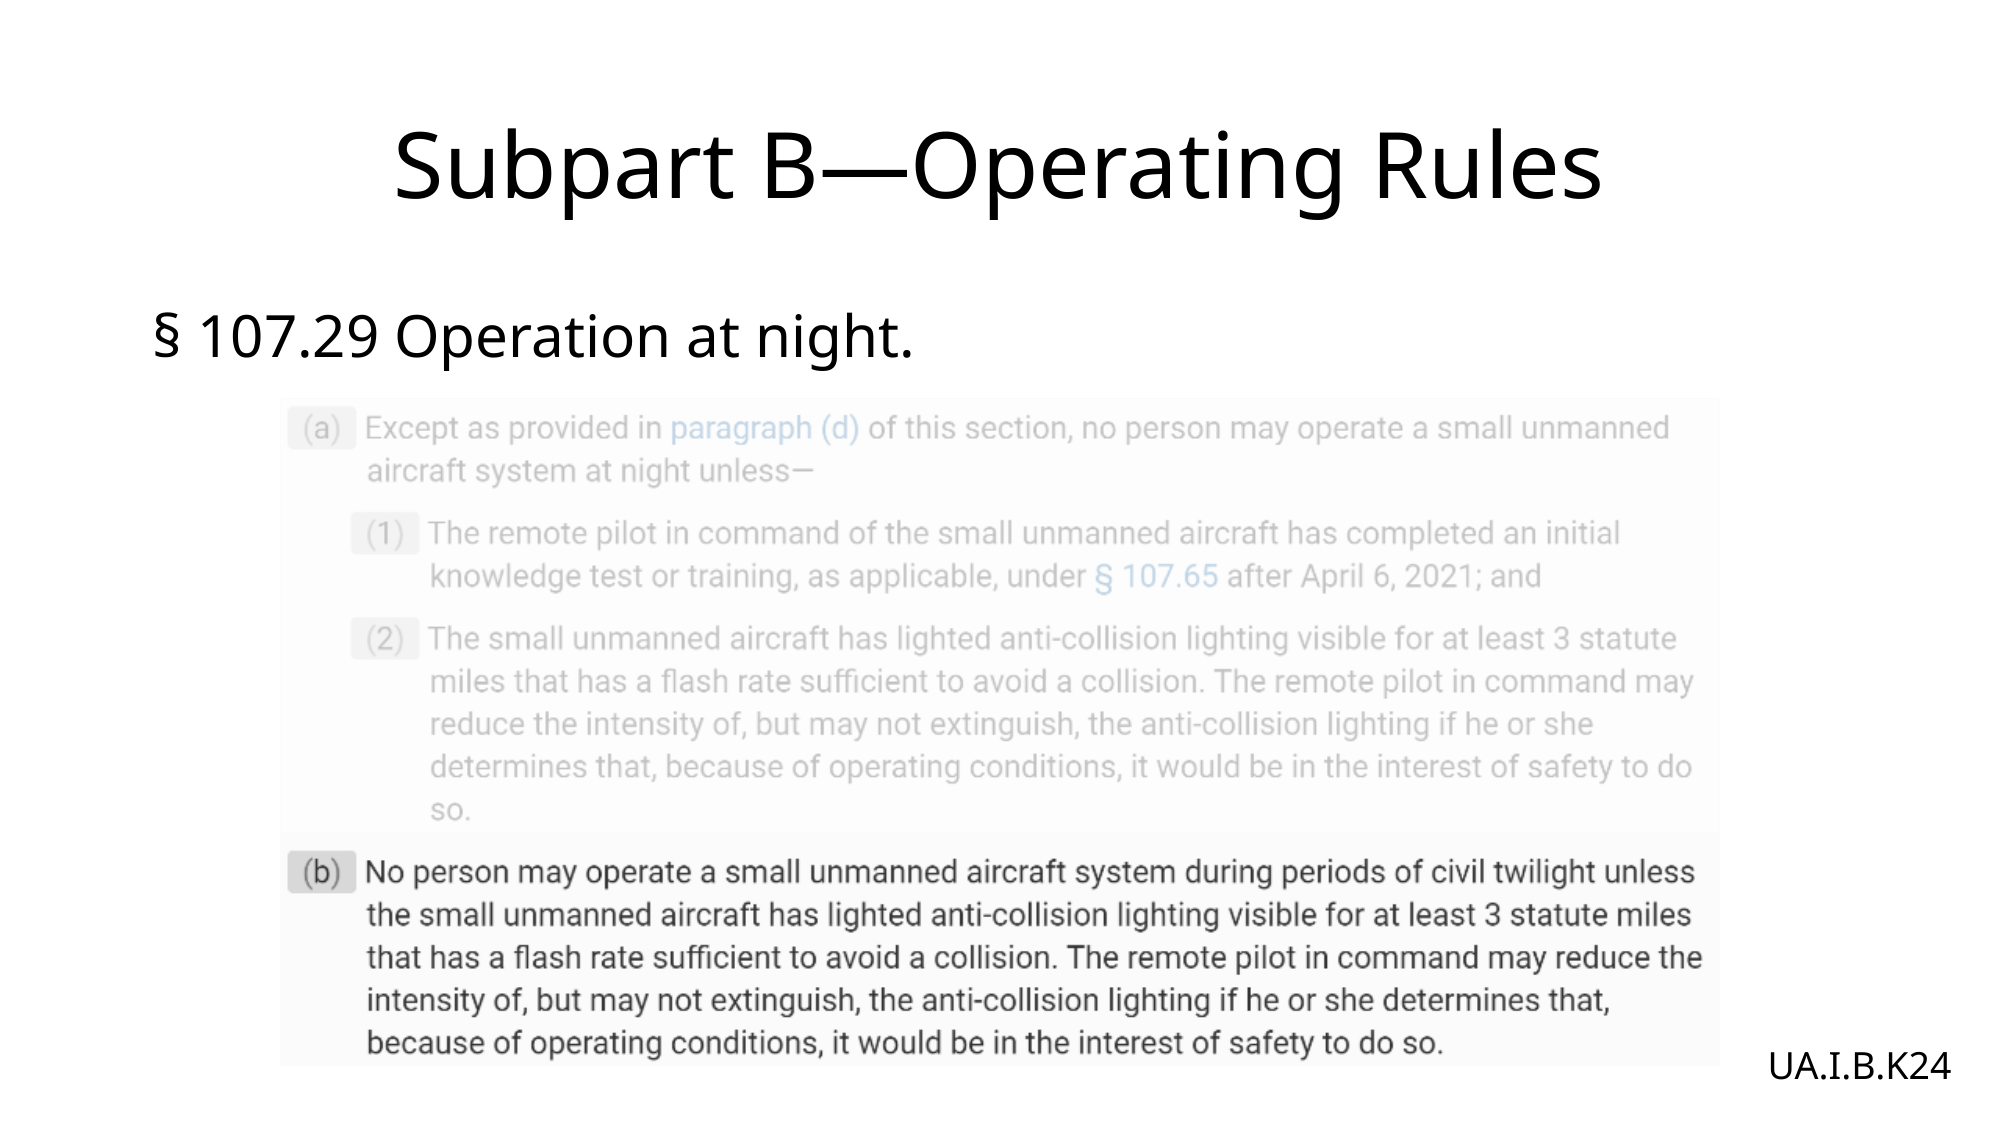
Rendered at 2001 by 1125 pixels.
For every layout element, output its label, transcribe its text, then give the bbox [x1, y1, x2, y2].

list § 107.29 Operation at night. [137, 299, 1863, 1014]
title Subpart B—Operating Rules [137, 59, 1863, 278]
text_box UA.I.B.K24 [1752, 1034, 1967, 1095]
picture [280, 398, 1720, 1066]
